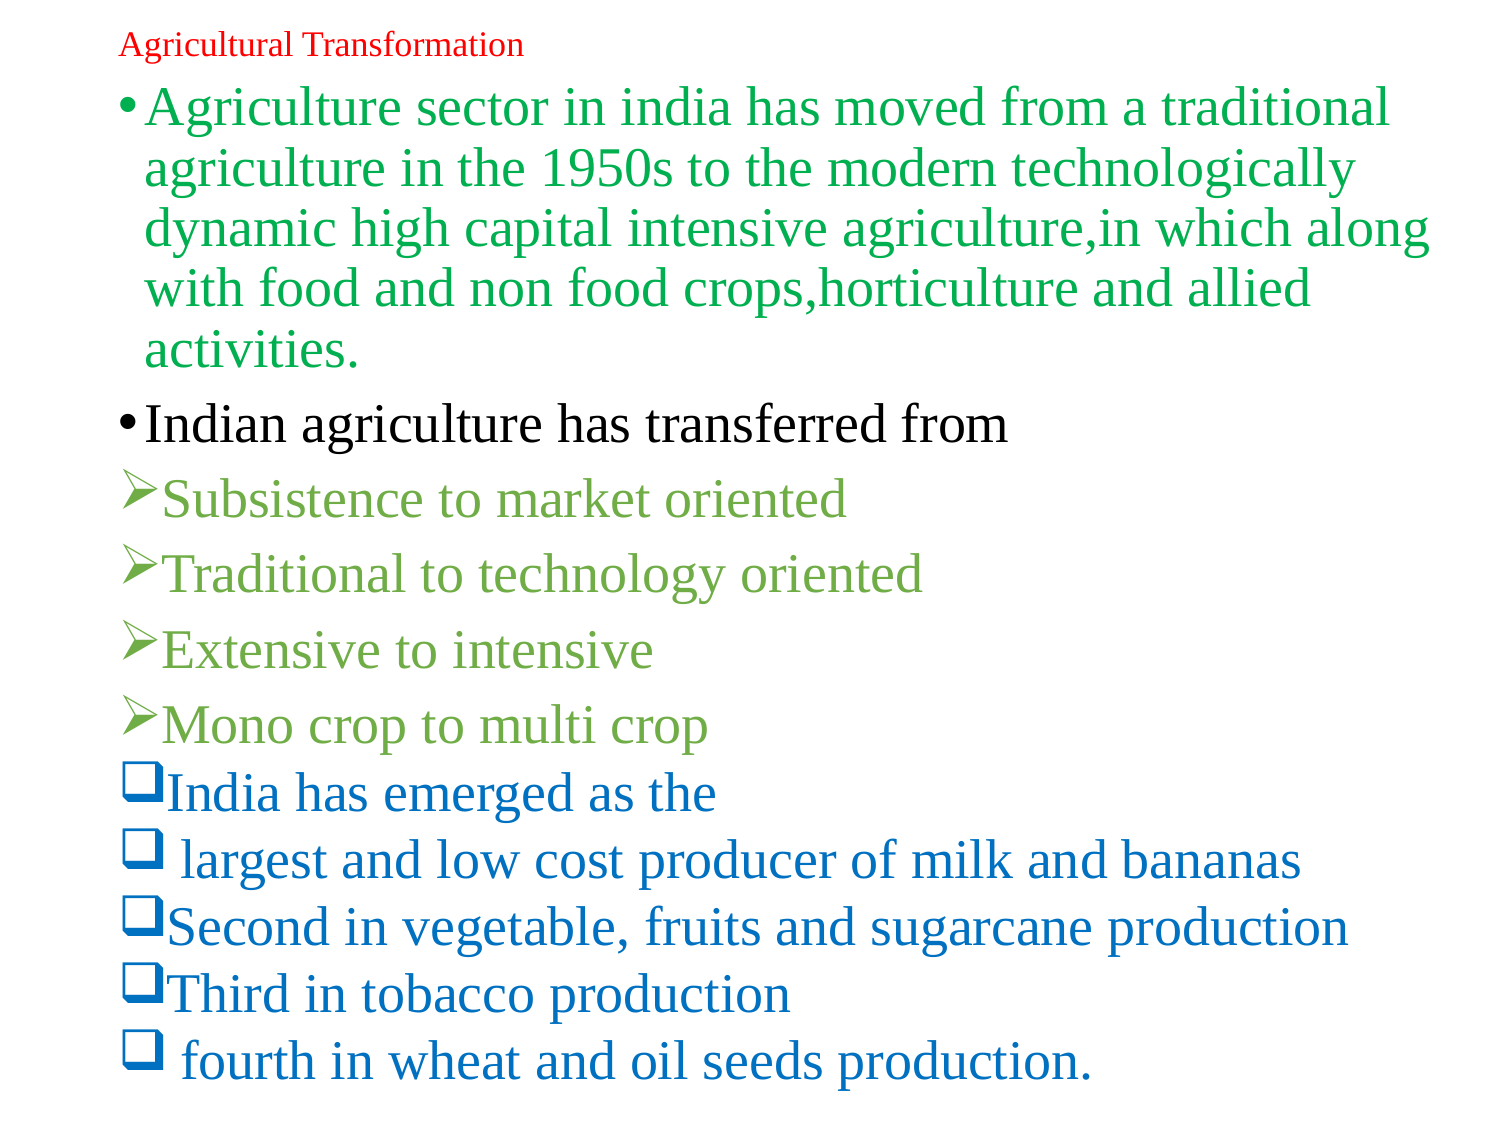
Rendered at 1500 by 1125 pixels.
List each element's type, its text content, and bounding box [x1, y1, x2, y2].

title Agricultural Transformation [103, 17, 1325, 70]
list Agriculture sector in india has moved from a traditional agriculture in the 1950s to the modern technologically dynamic high capital intensive agriculture,in which along with food and non food crops,horticulture and allied activities. Indian agriculture has transferred from Subsistence to market oriented Traditional to technology oriented Extensive to intensive Mono crop to multi crop India has emerged as the largest and low cost producer of milk and bananas Second in vegetable, fruits and sugarcane production Third in tobacco production fourth in wheat and oil seeds production. [103, 70, 1475, 1108]
